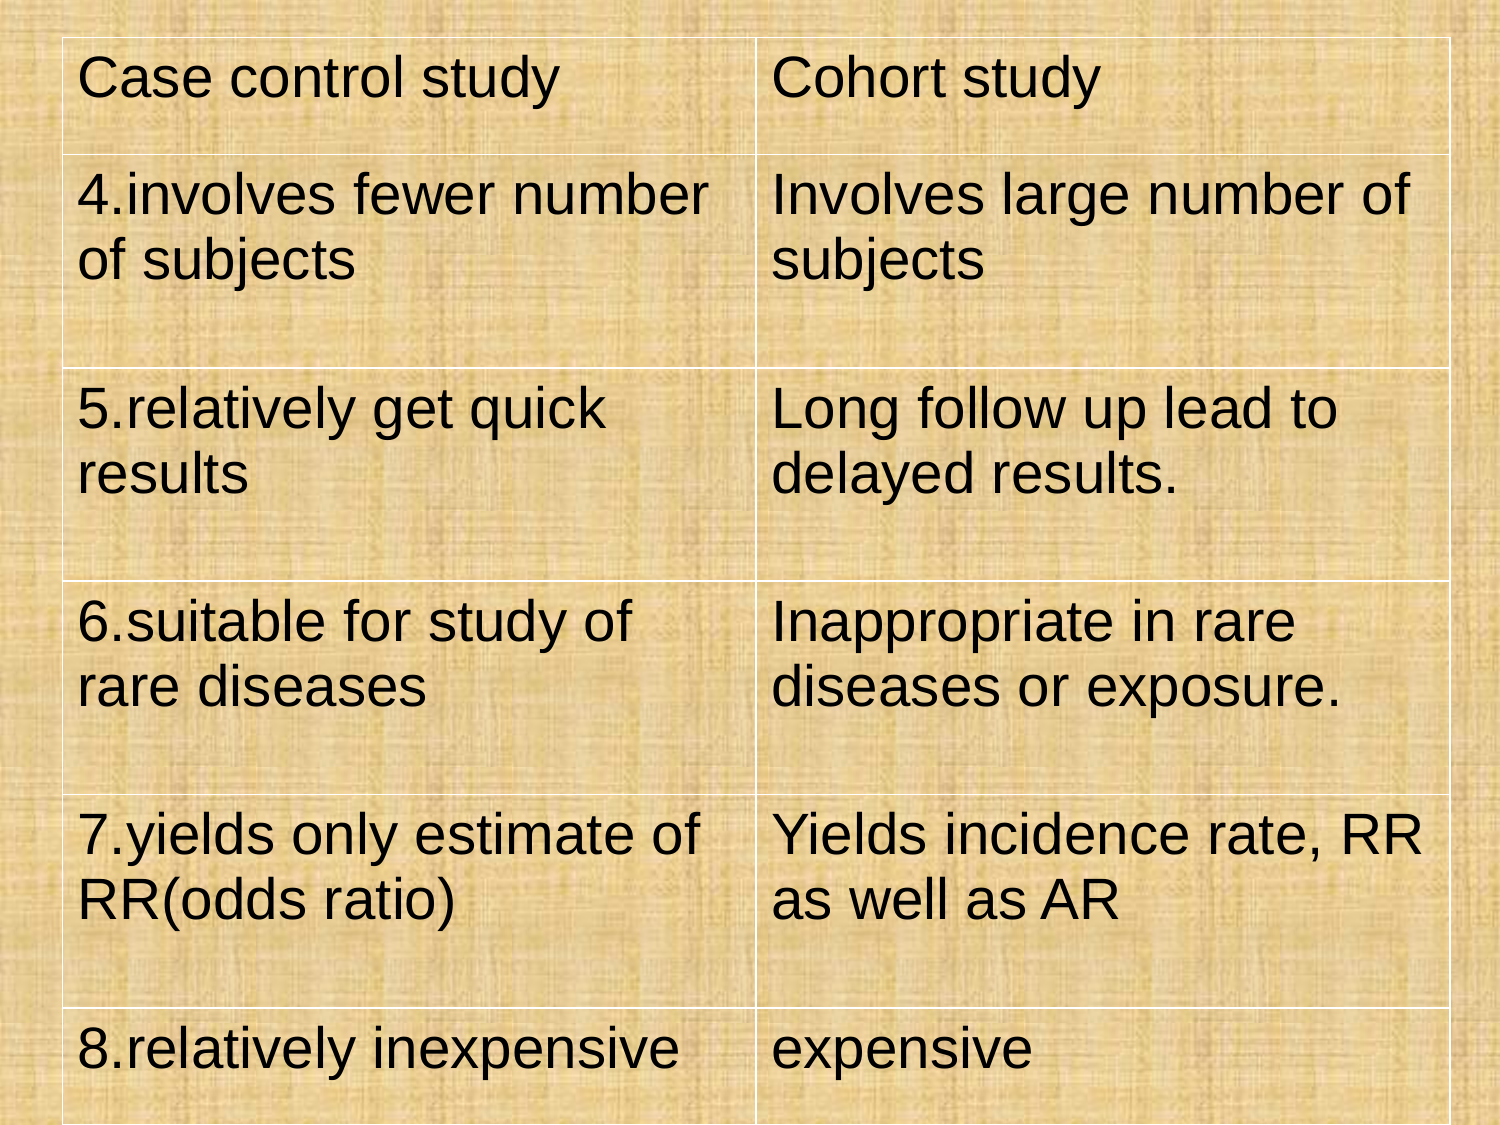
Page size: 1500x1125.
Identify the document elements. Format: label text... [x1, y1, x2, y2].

table_cell 6.suitable for study of rare diseases [63, 582, 755, 794]
picture [0, 0, 1500, 1125]
table_cell 8.relatively inexpensive [63, 1009, 755, 1124]
table_cell 4.involves fewer number of subjects [63, 155, 755, 367]
table_cell Yields incidence rate, RR as well as AR [757, 795, 1449, 1007]
table_cell Involves large number of subjects [757, 155, 1449, 367]
table_cell 7.yields only estimate of RR(odds ratio) [63, 795, 755, 1007]
table_cell Long follow up lead to delayed results. [757, 369, 1449, 580]
table_cell 5.relatively get quick results [63, 369, 755, 580]
table_cell Inappropriate in rare diseases or exposure. [757, 582, 1449, 794]
table_header Cohort study [757, 38, 1449, 154]
table_header Case control study [63, 38, 755, 154]
table_cell expensive [757, 1009, 1449, 1124]
